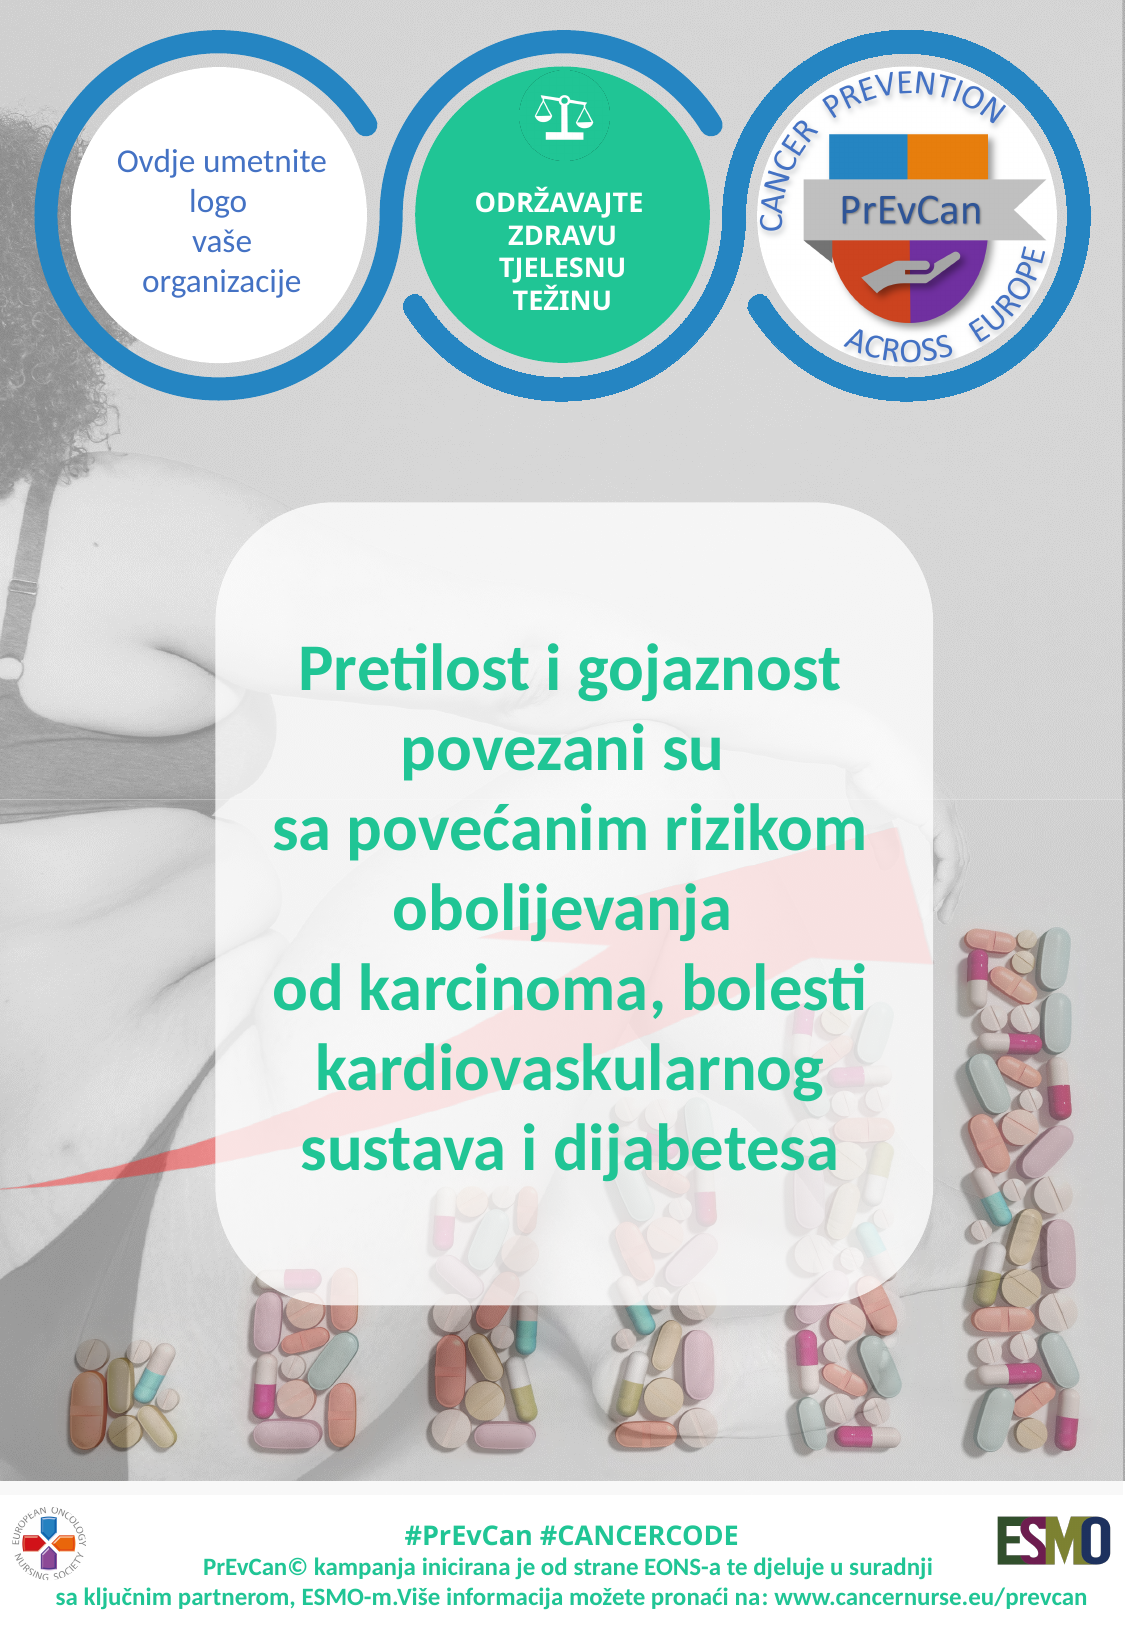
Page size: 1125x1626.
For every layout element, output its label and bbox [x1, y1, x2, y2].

text_box [0, 0, 1125, 1625]
